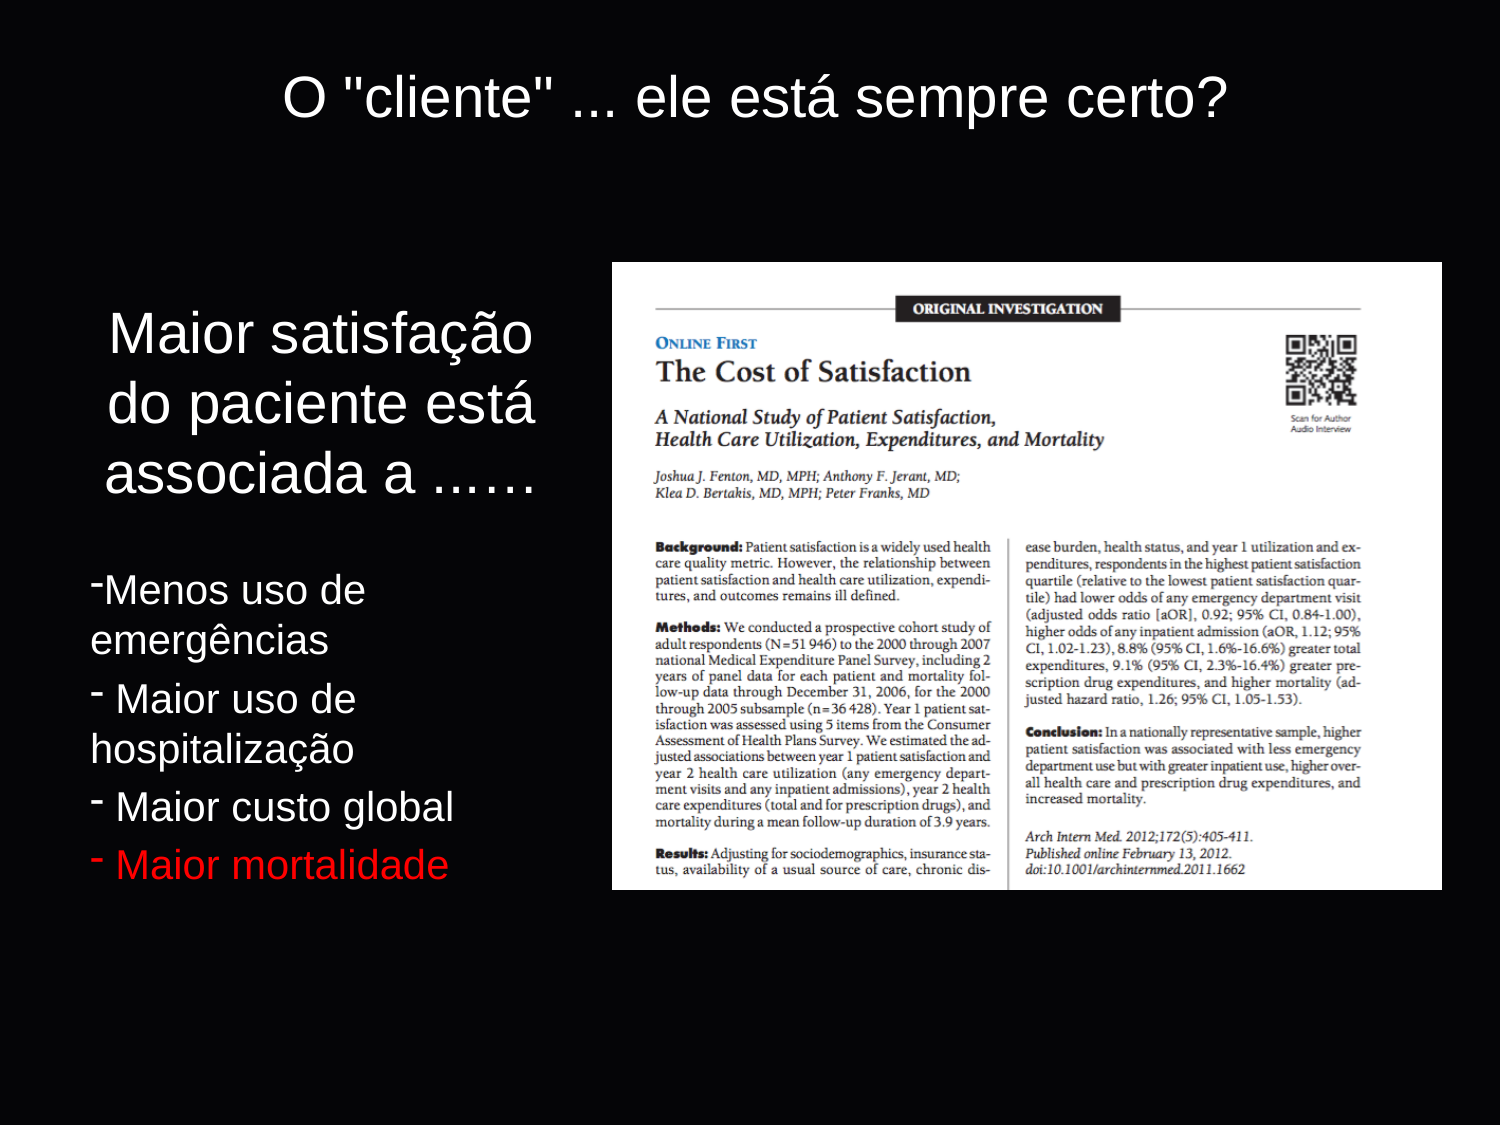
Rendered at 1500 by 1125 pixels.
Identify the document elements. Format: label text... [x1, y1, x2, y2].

text_box O "cliente" ... ele está sempre certo? [237, 37, 1275, 150]
title Maior satisfação do paciente está associada a ...… [74, 321, 569, 513]
picture [612, 262, 1442, 890]
list Menos uso de emergências Maior uso de hospitalização Maior custo global Maior mortalidade [74, 555, 569, 1125]
